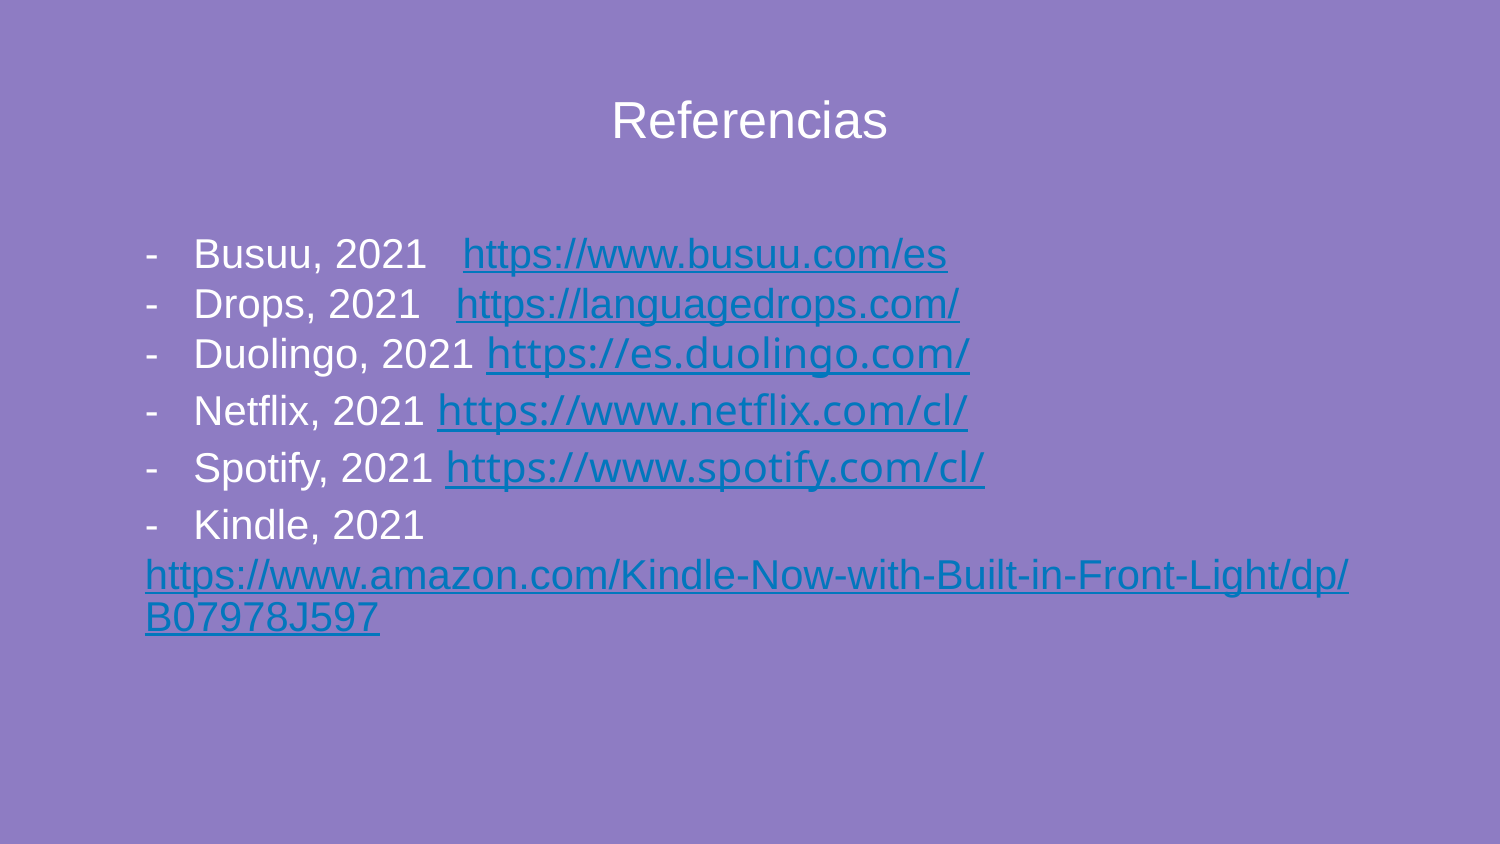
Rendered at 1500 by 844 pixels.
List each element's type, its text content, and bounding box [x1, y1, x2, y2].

text_box - Busuu, 2021 https://www.busuu.com/es - Drops, 2021 https://languagedrops.com/ - Duolingo, 2021 https://es.duolingo.com/ - Netflix, 2021 https://www.netflix.com/cl/ - Spotify, 2021 https://www.spotify.com/cl/ - Kindle, 2021 https://www.amazon.com/Kindle-Now-with-Built-in-Front-Light/dp/B07978J597 [130, 219, 1370, 756]
title Referencias [422, 71, 1078, 176]
